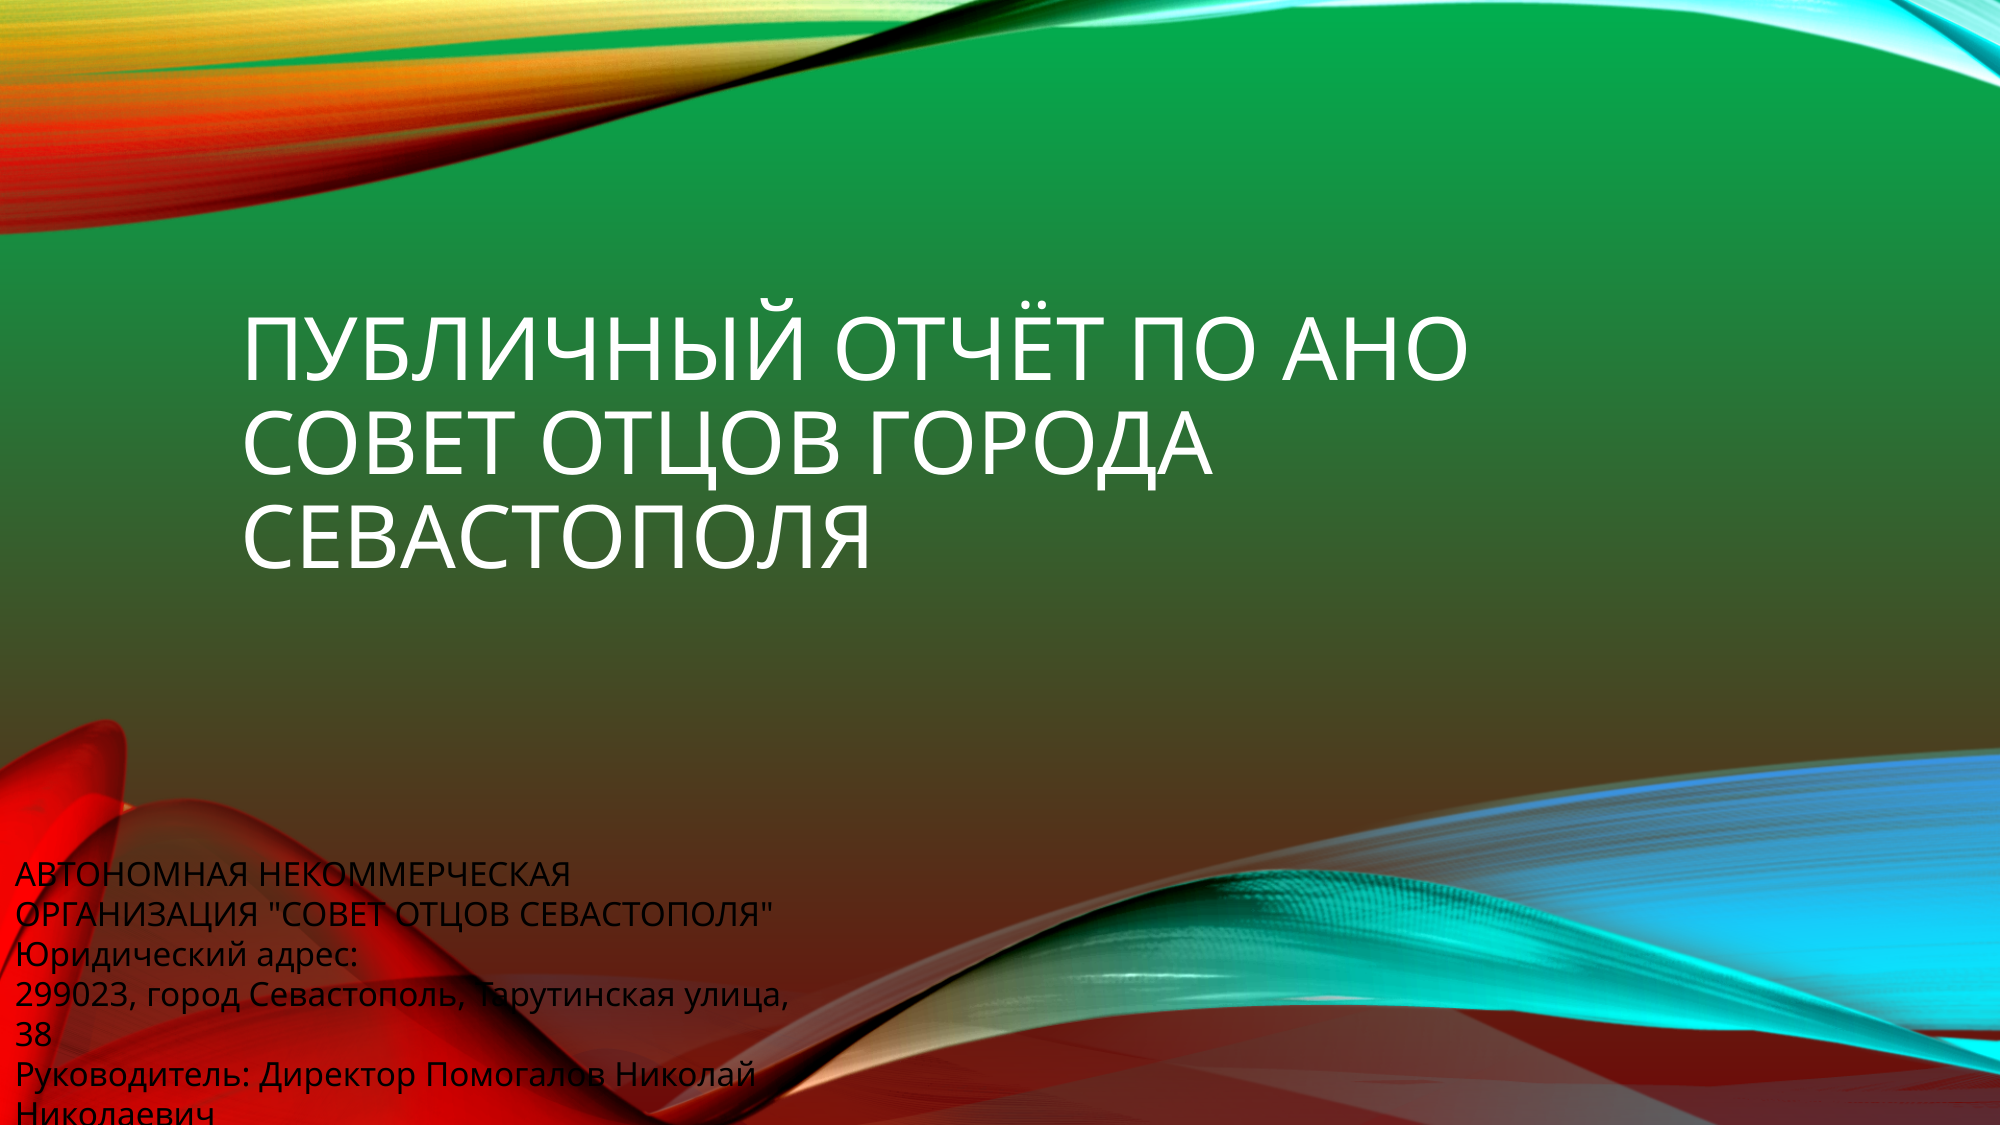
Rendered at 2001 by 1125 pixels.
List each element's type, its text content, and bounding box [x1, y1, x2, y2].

picture [0, 0, 2000, 237]
text_box АВТОНОМНАЯ НЕКОММЕРЧЕСКАЯ ОРГАНИЗАЦИЯ "СОВЕТ ОТЦОВ СЕВАСТОПОЛЯ" Юридический адрес: 299023, город Севастополь, Тарутинская улица, 38 Руководитель: Директор Помогалов Николай Николаевич эл. почта: anosovotsv@mail.ru [0, 845, 817, 1125]
picture [0, 717, 2000, 1125]
title Публичный отчёт по Ано совет отцов города севастополя [225, 295, 1775, 596]
